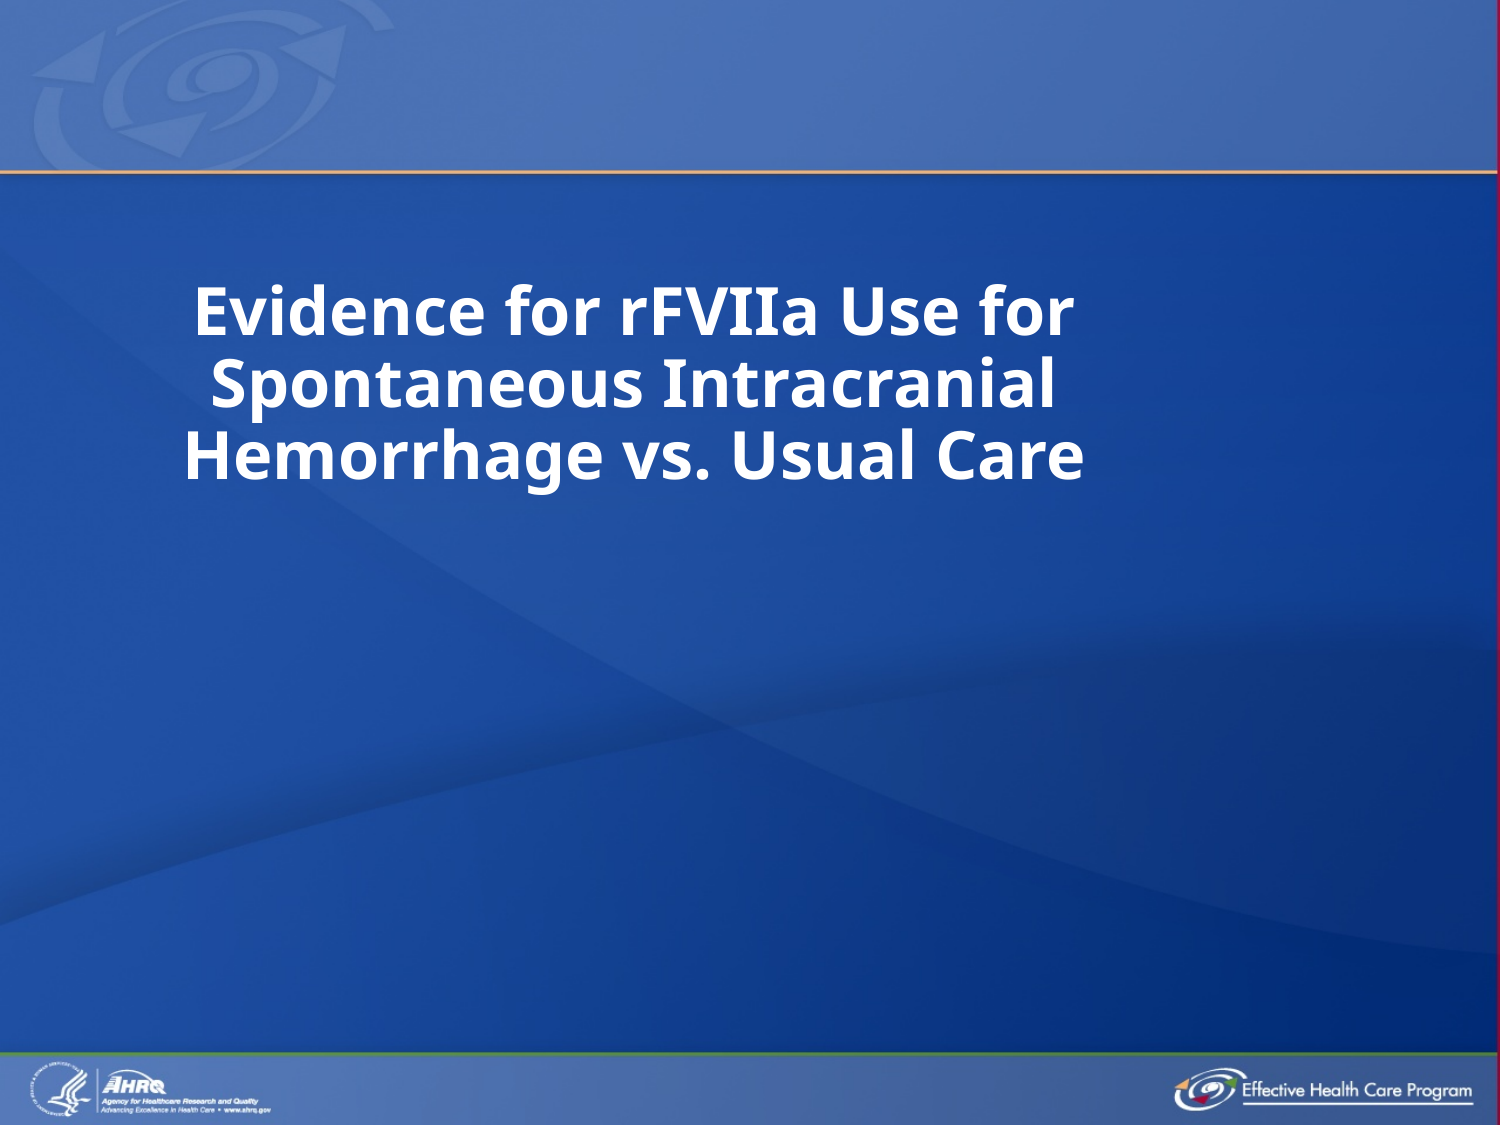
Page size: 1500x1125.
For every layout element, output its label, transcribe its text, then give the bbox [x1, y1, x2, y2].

picture [0, 0, 1500, 1125]
title Evidence for rFVIIa Use for Spontaneous Intracranial Hemorrhage vs. Usual Care [0, 236, 1269, 494]
